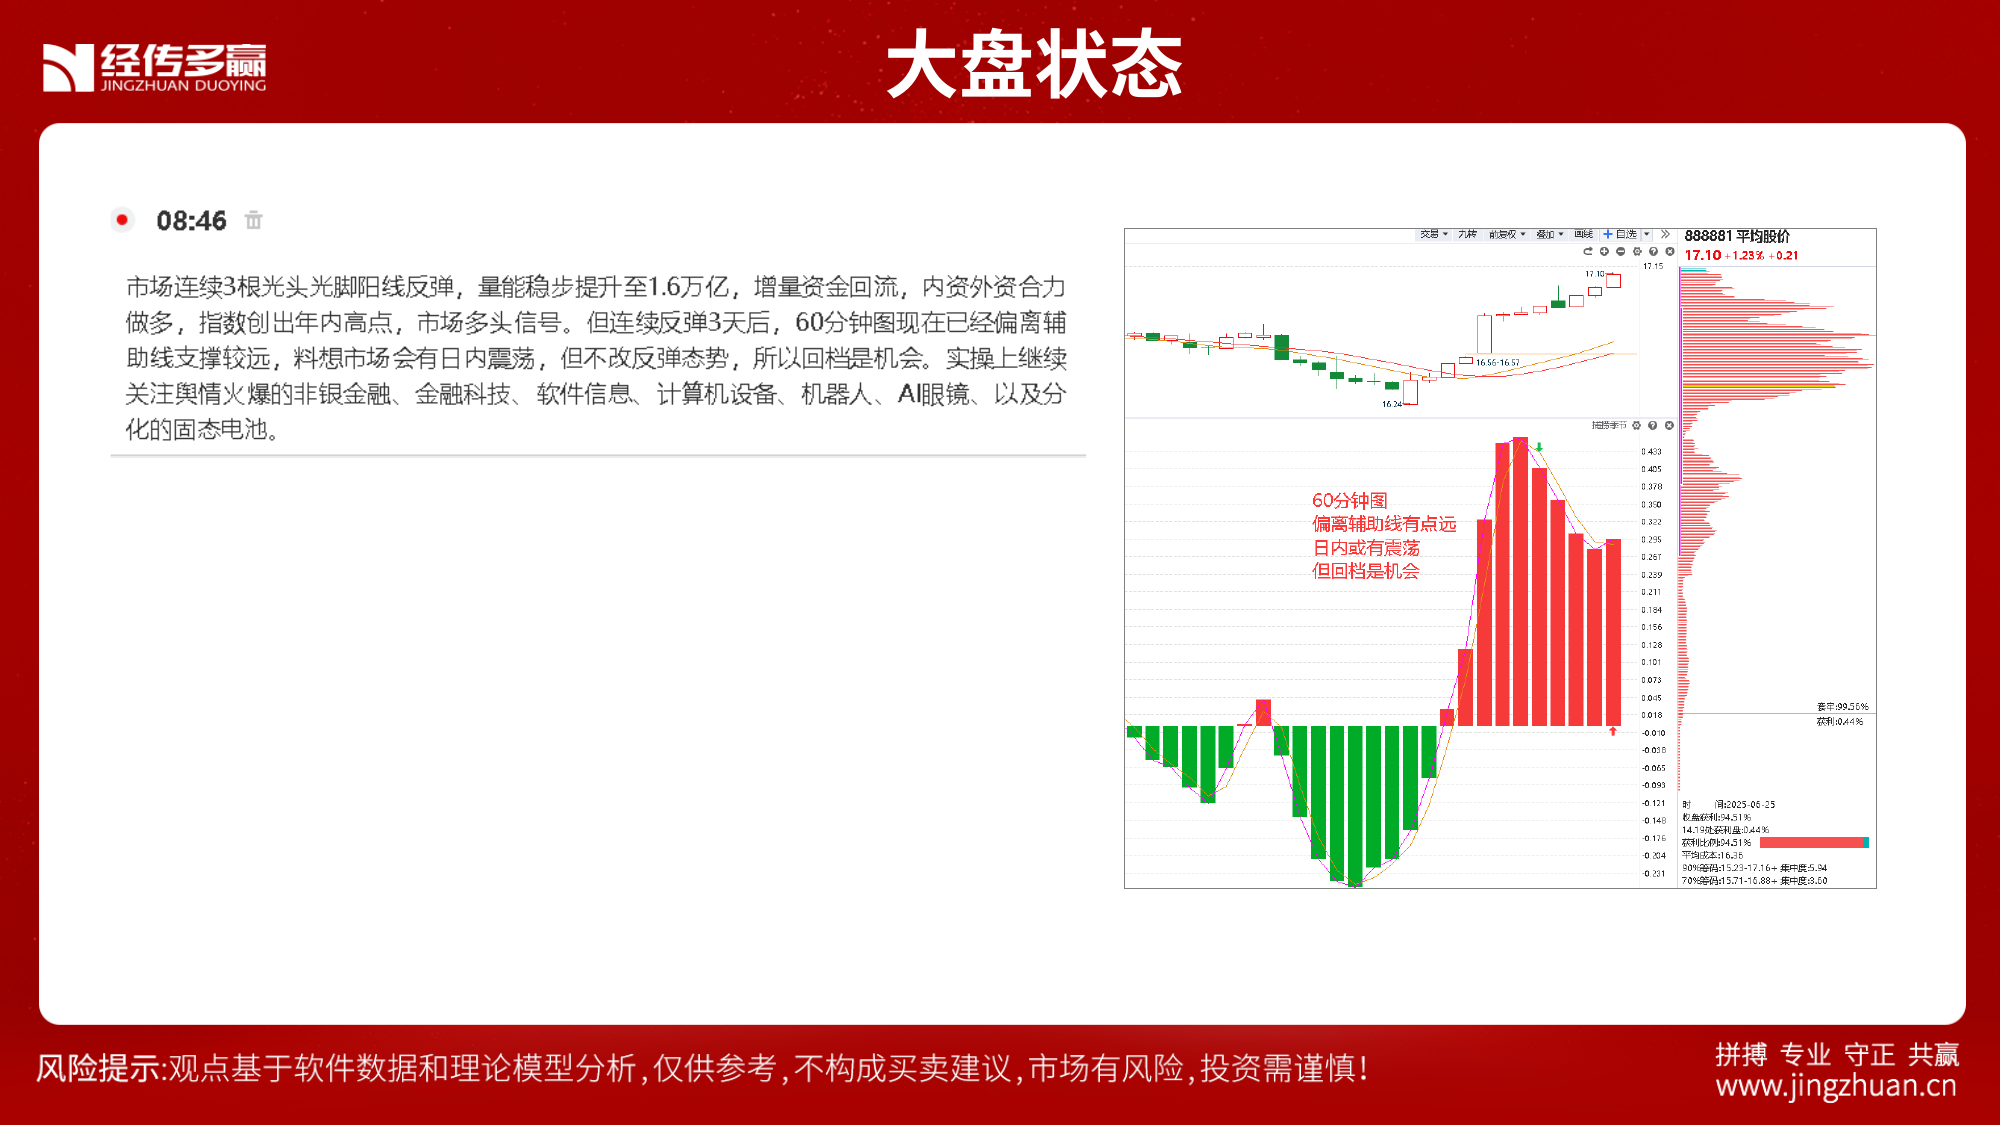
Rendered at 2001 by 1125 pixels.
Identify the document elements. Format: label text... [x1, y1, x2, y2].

picture [0, 0, 2000, 1125]
text_box 大盘状态 [681, 10, 1418, 115]
